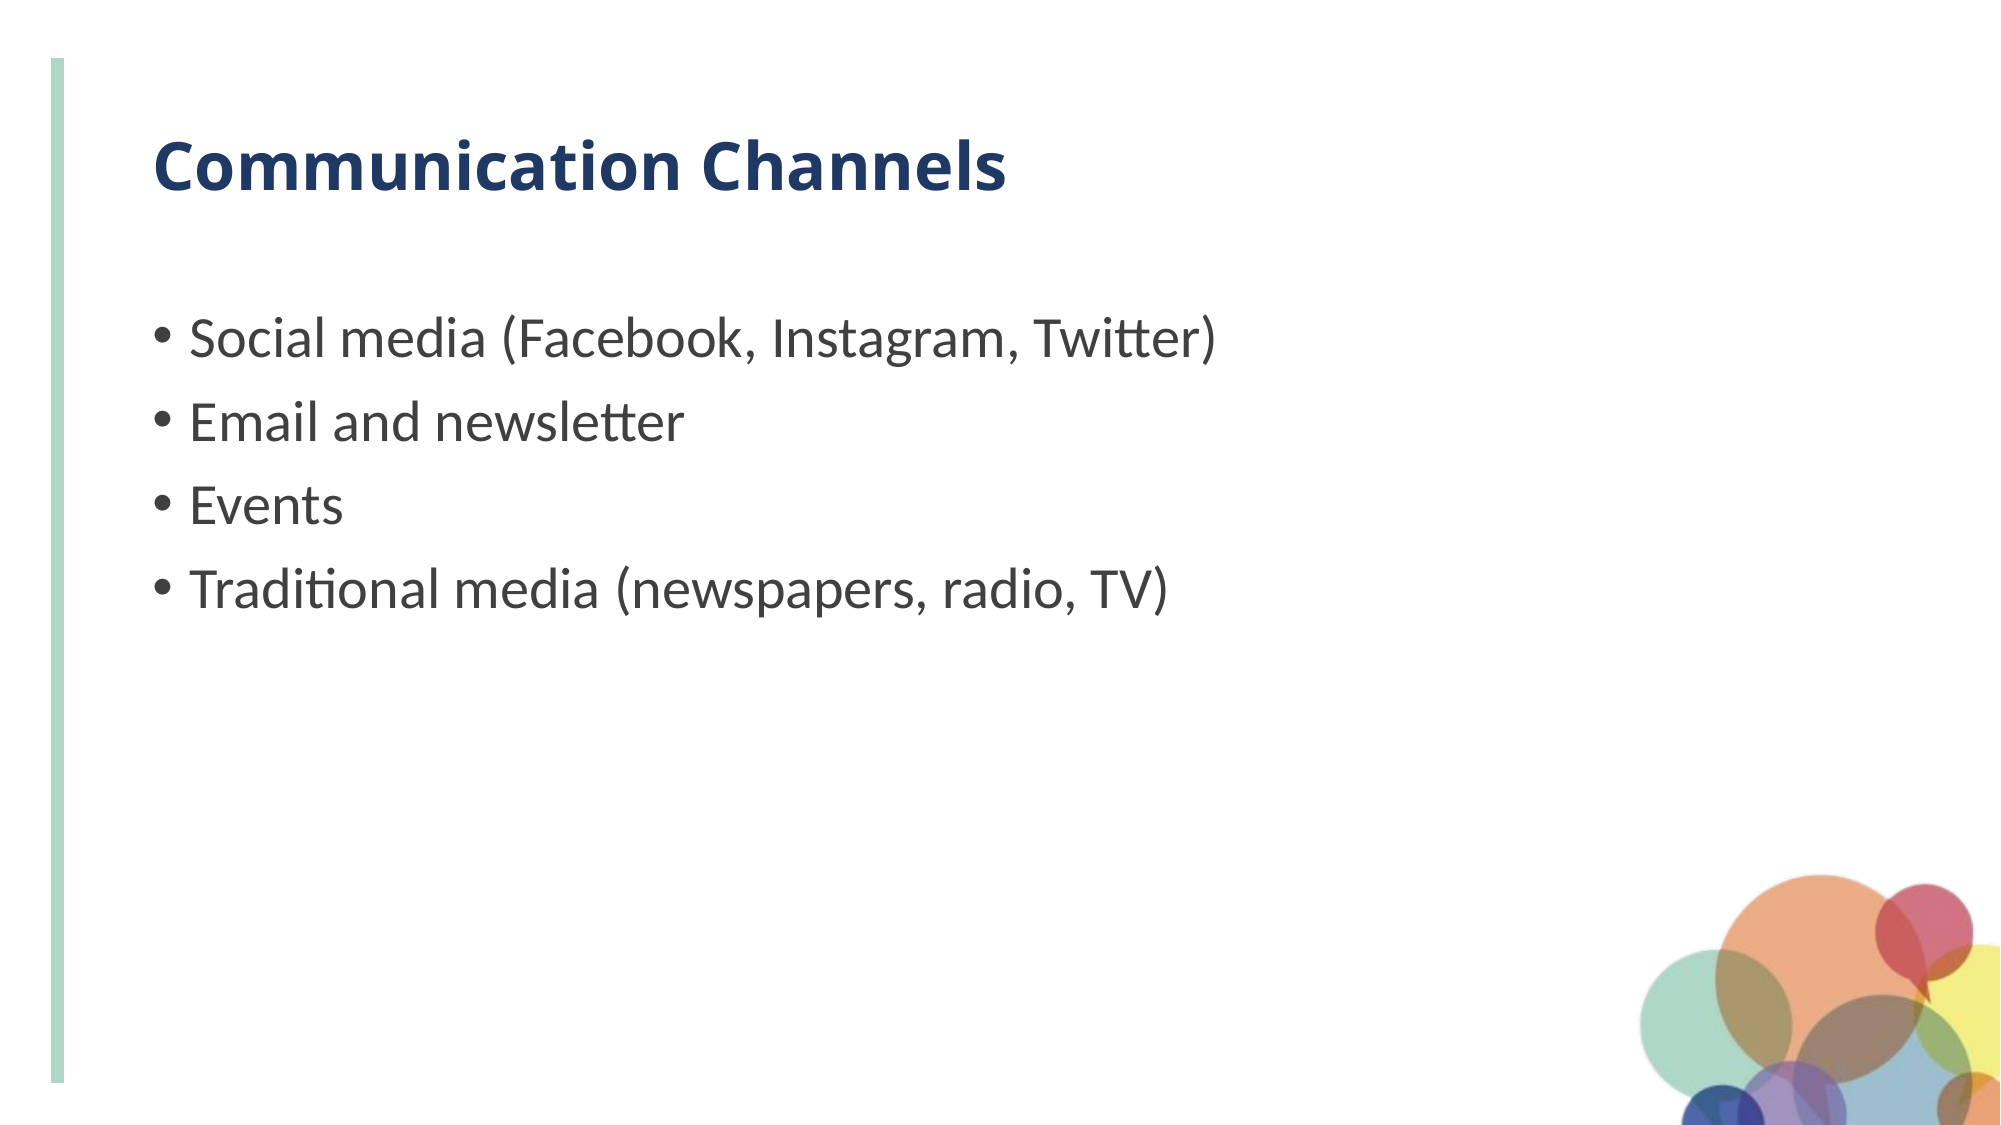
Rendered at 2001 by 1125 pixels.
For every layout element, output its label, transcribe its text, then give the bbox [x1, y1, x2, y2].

slide_number 8 [1757, 1042, 1863, 1103]
picture [1500, 857, 2000, 1125]
list Social media (Facebook, Instagram, Twitter) Email and newsletter Events Traditional media (newspapers, radio, TV) [137, 299, 1863, 1014]
title Communication Channels [137, 59, 1863, 278]
